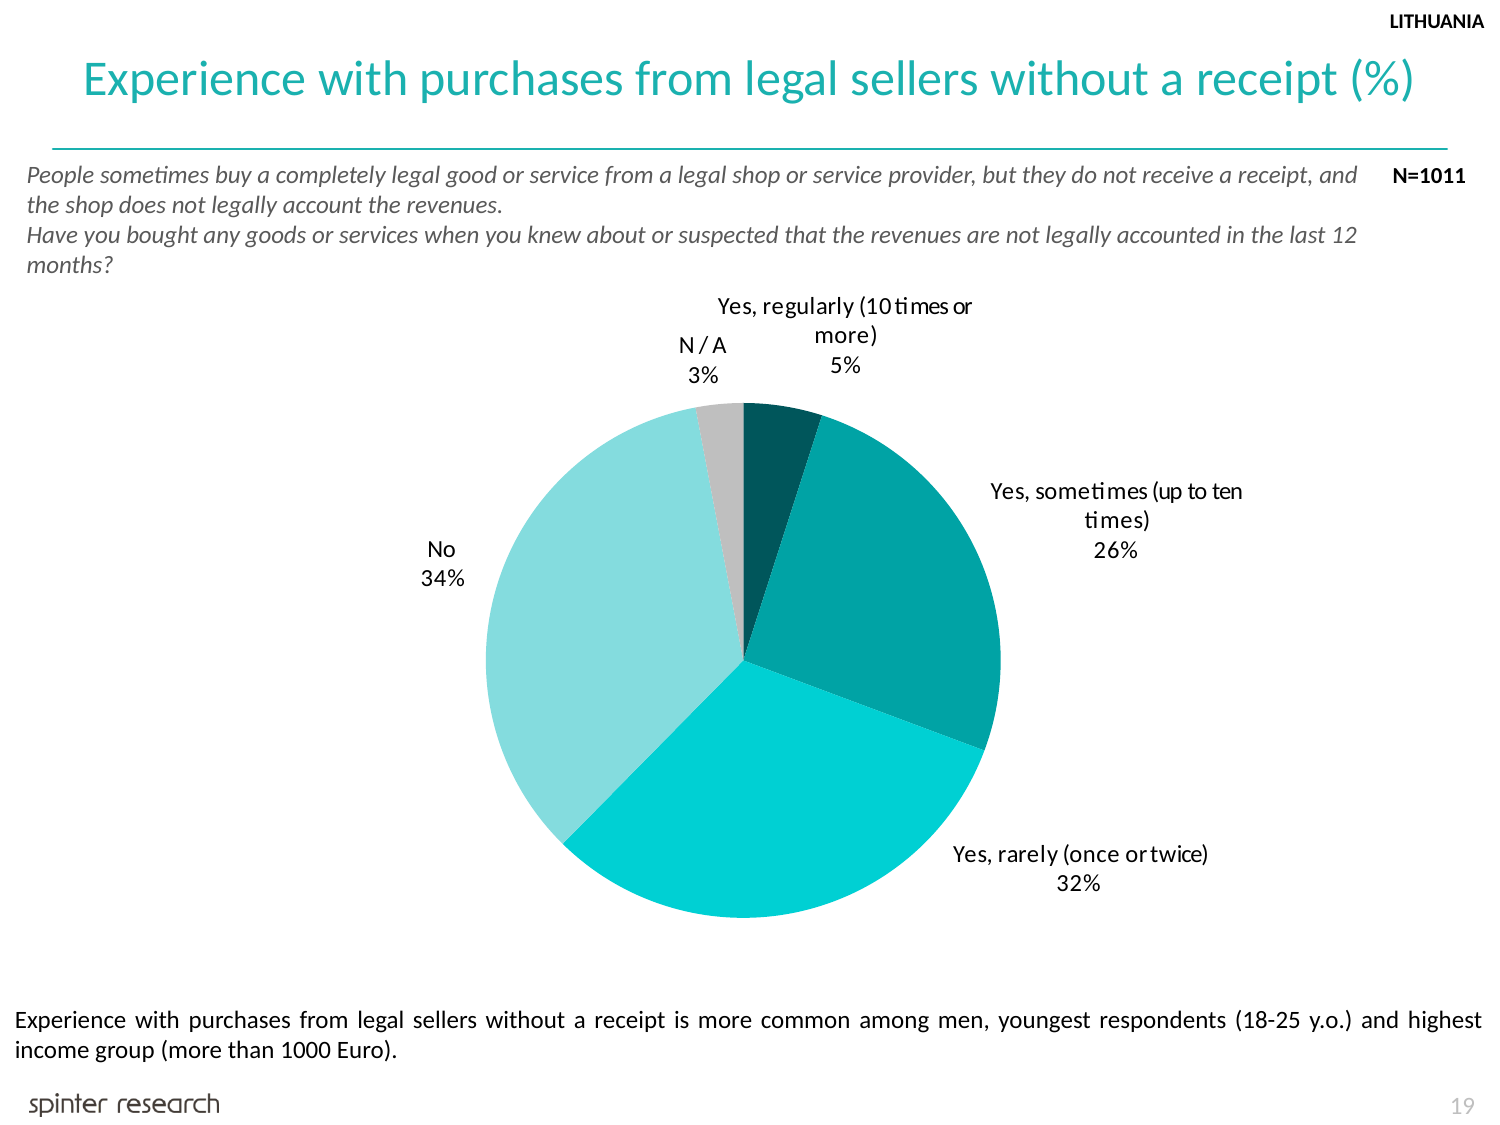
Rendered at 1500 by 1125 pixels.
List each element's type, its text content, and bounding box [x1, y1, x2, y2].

slide_number 19 [1435, 1082, 1500, 1125]
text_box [51, 272, 1434, 950]
text_box N=1011 [1376, 153, 1483, 196]
text_box Experience with purchases from legal sellers without a receipt is more common among men, youngest respondents (18-25 y.o.) and highest income group (more than 1000 Euro). [0, 996, 1500, 1071]
text_box Experience with purchases from legal sellers without a receipt (%) [0, 37, 1500, 113]
picture [29, 1093, 219, 1117]
text_box People sometimes buy a completely legal good or service from a legal shop or service provider, but they do not receive a receipt, and the shop does not legally account the revenues. Have you bought any goods or services when you knew about or suspected that the revenues are not legally accounted in the last 12 months? [11, 151, 1377, 286]
text_box LITHUANIA [1316, 0, 1500, 40]
